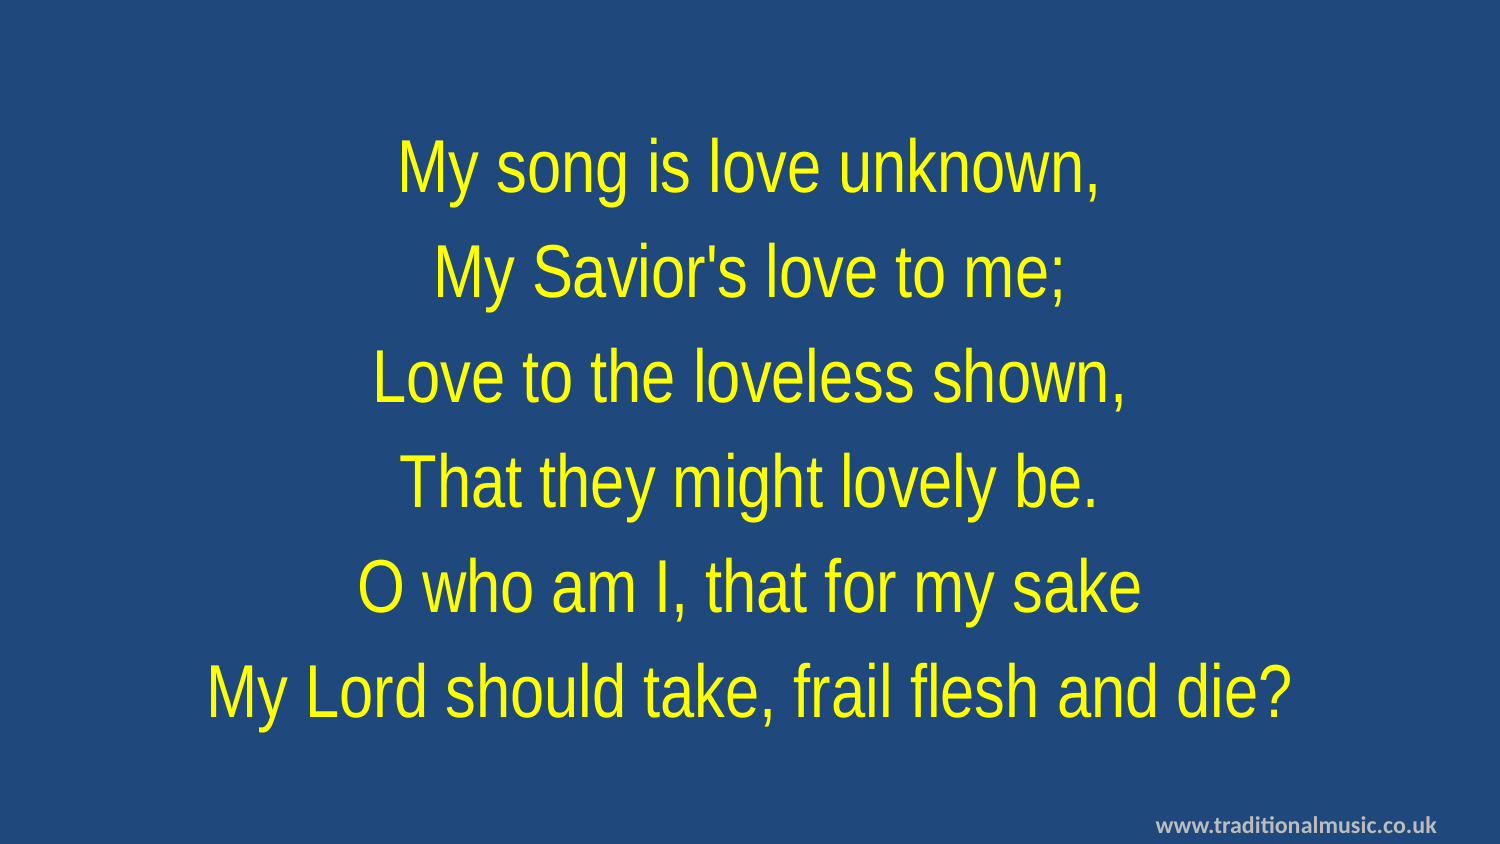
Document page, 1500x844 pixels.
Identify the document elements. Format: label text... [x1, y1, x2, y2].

list My song is love unknown, My Savior's love to me; Love to the loveless shown, That they might lovely be. O who am I, that for my sake My Lord should take, frail flesh and die? [0, 0, 1500, 844]
